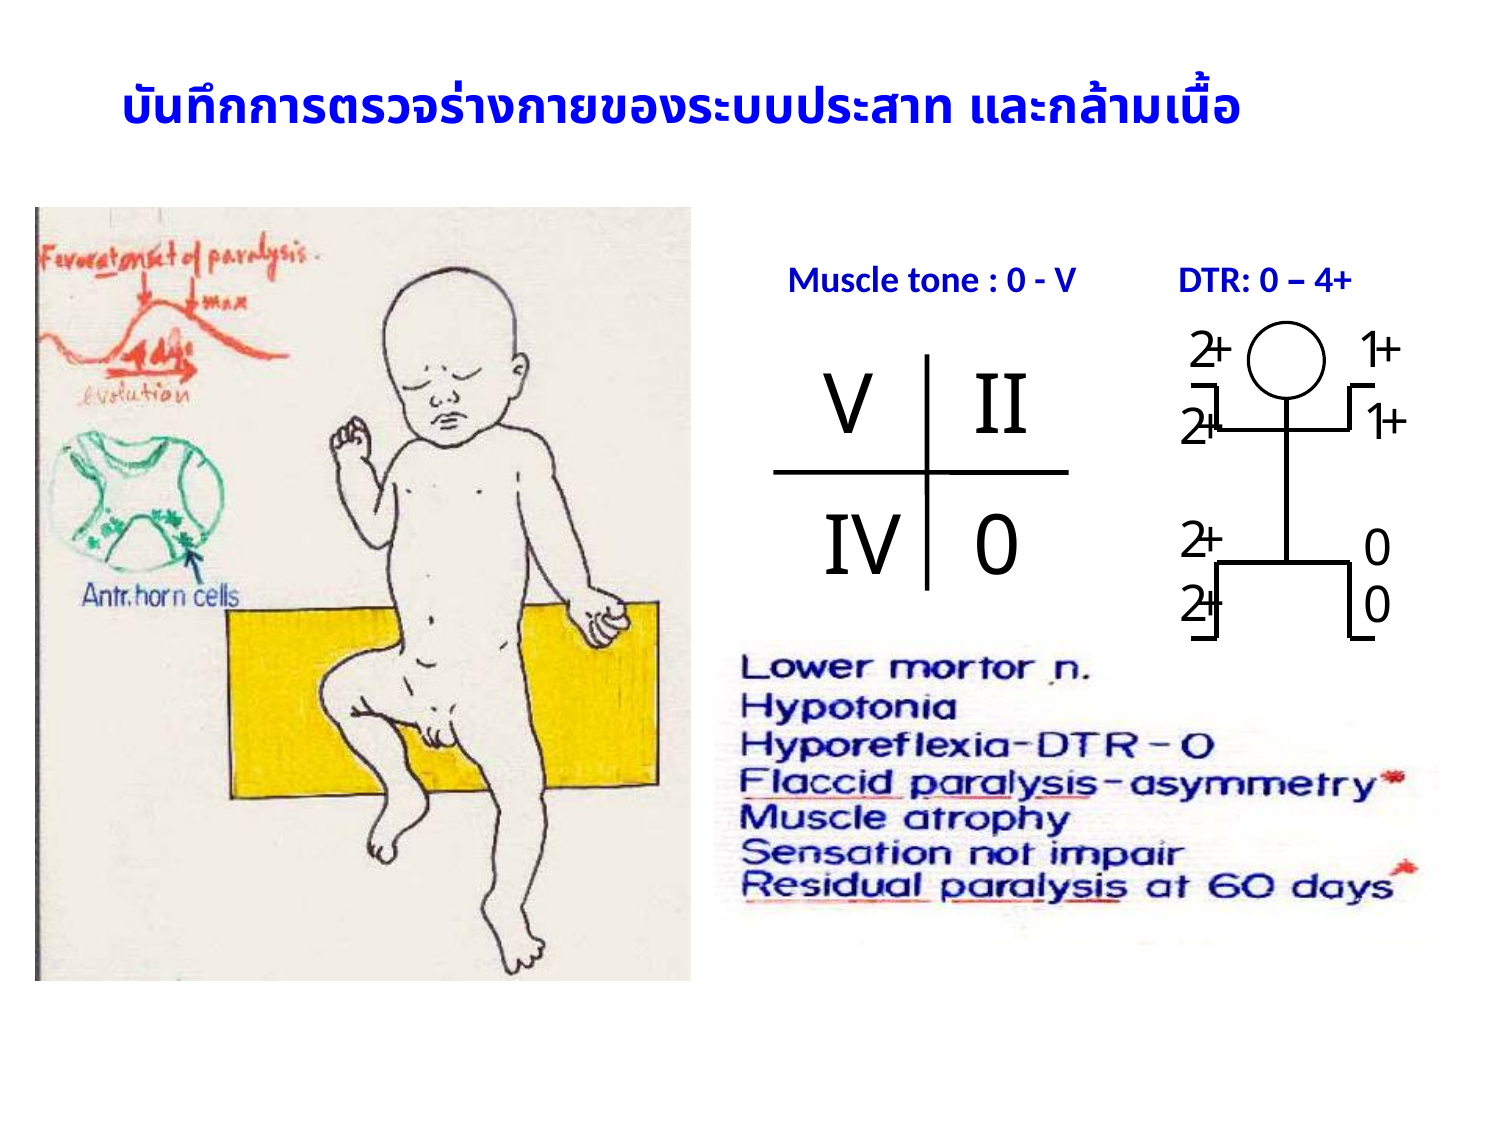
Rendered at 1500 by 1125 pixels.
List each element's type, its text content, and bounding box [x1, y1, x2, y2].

picture [35, 207, 692, 981]
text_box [714, 247, 1477, 946]
text_box บันทึกการตรวจร่างกายของระบบประสาท และกล้ามเนื้อ [106, 66, 1388, 142]
